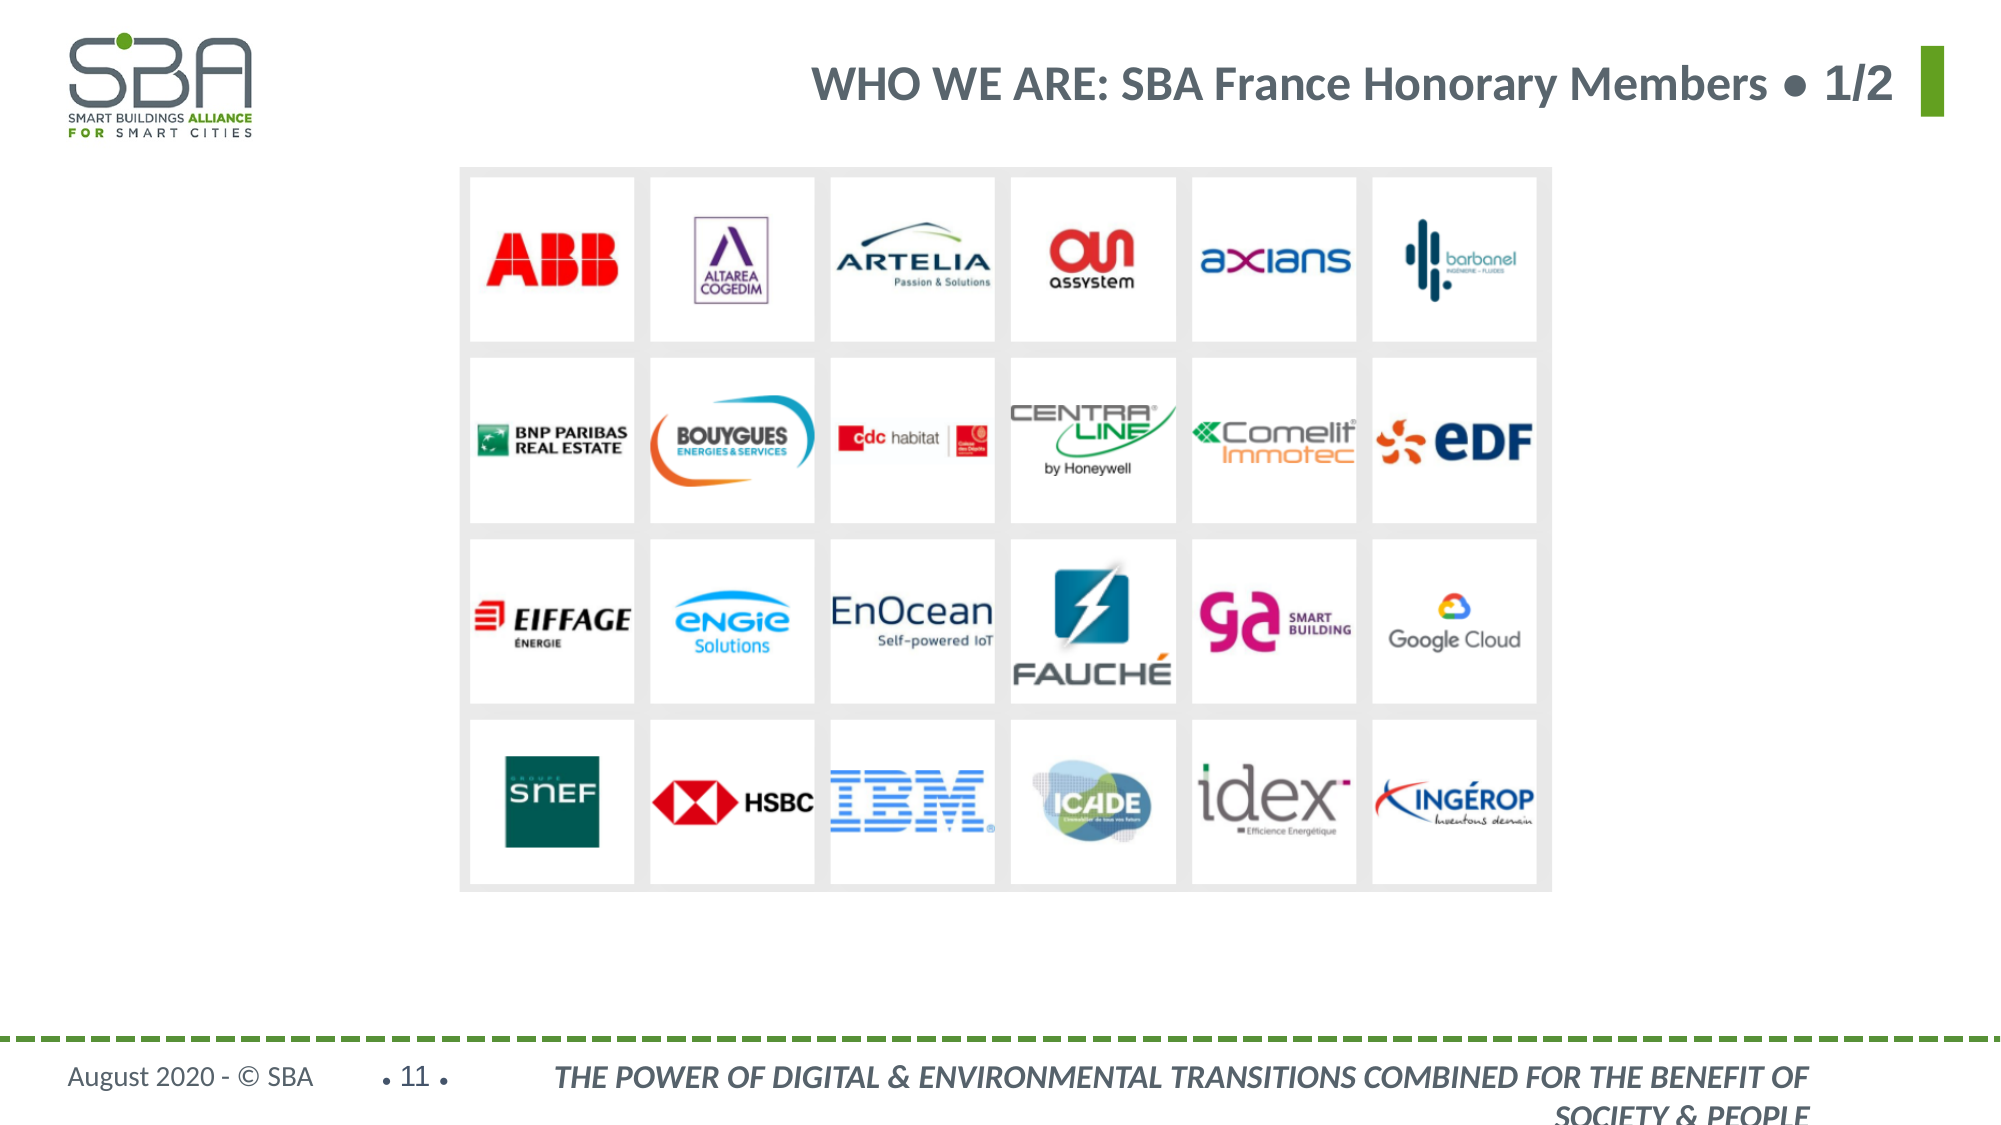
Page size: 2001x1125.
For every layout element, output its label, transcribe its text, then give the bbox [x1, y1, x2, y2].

title WHO WE ARE: SBA France Honorary Members ● 1/2 [343, 26, 1910, 142]
picture [55, 15, 267, 157]
picture [459, 167, 1553, 892]
